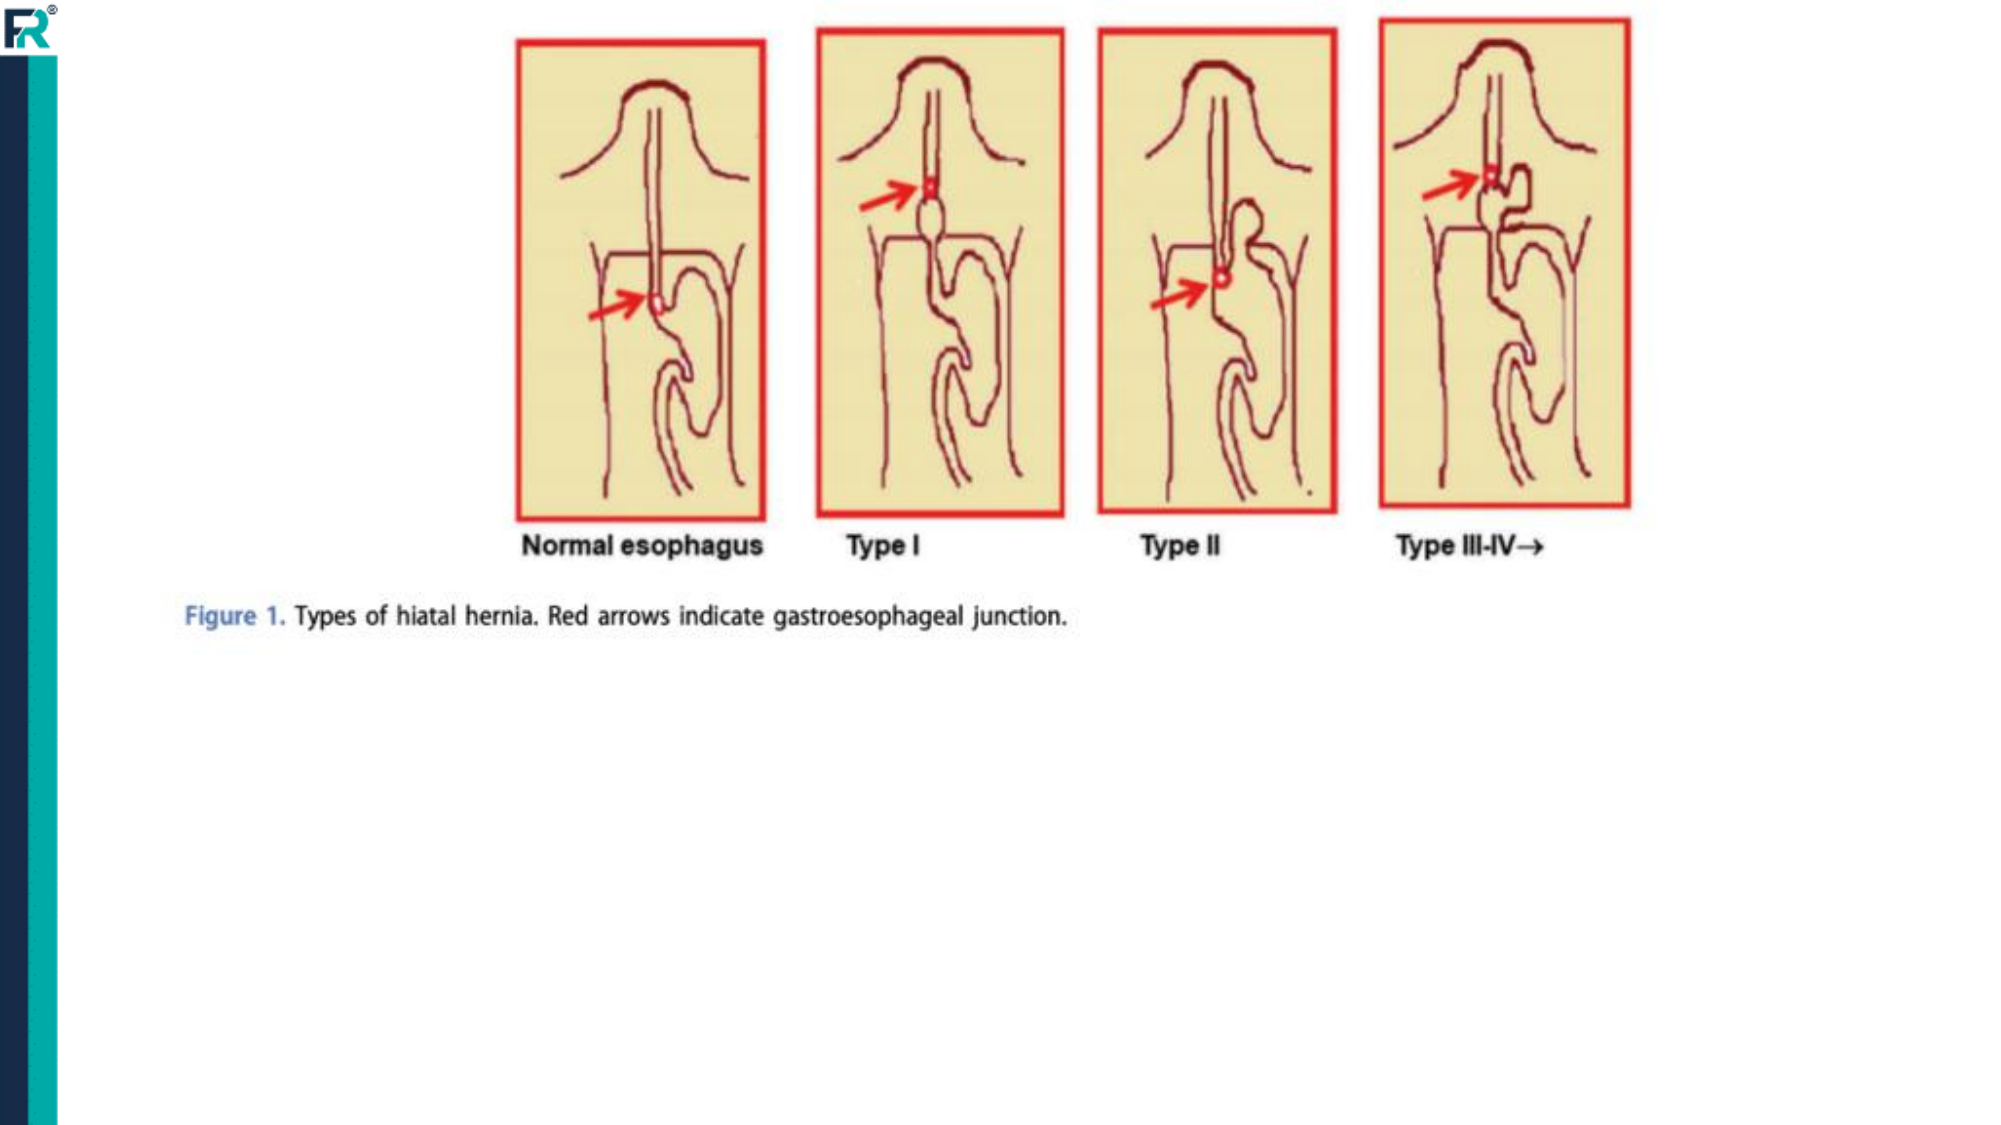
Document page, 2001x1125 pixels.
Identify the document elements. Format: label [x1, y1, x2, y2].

list [129, 0, 2000, 655]
picture [0, 0, 2001, 1125]
